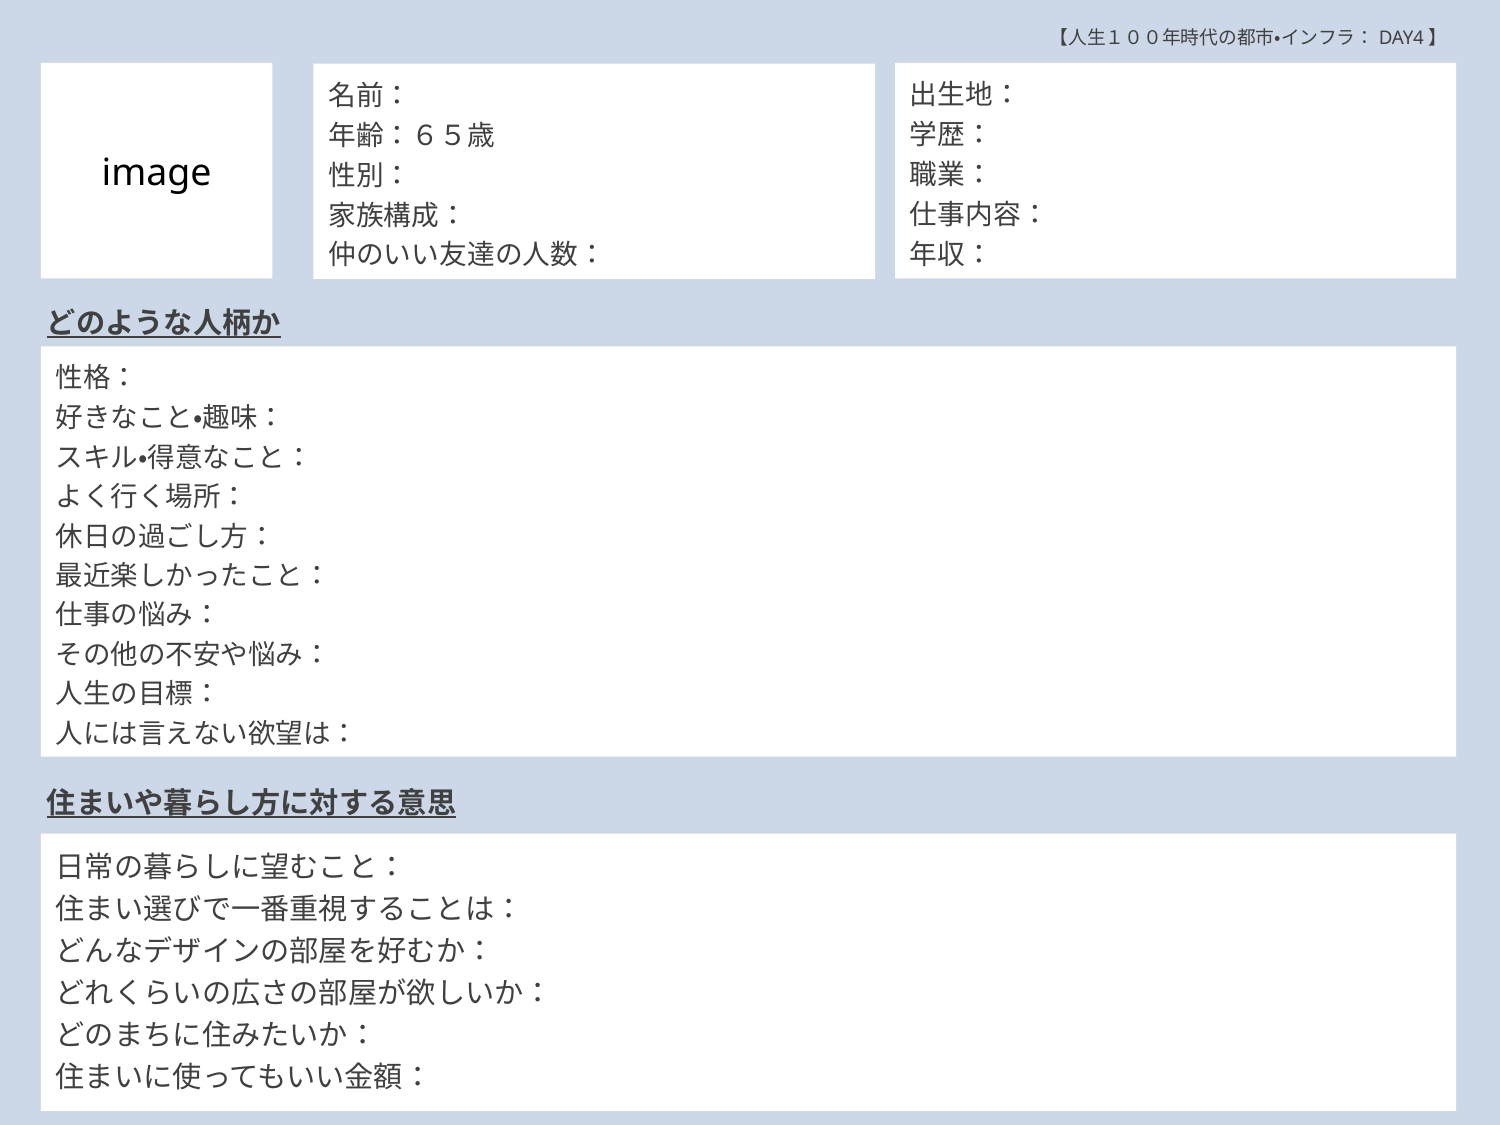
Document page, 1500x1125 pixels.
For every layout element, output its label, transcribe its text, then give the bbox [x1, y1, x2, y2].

text_box 住まいや暮らし方に対する意思 [31, 769, 1289, 839]
text_box 日常の暮らしに望むこと： 住まい選びで一番重視することは： どんなデザインの部屋を好むか： どれくらいの広さの部屋が欲しいか： どのまちに住みたいか： 住まいに使ってもいい金額： [40, 833, 1457, 1112]
text_box どのような人柄か [31, 289, 1289, 359]
text_box 出生地： 学歴： 職業： 仕事内容： 年収： [894, 62, 1457, 279]
text_box 【人生１００年時代の都市・インフラ：DAY4】 [1033, 13, 1500, 70]
text_box 性格： 好きなこと・趣味： スキル・得意なこと： よく行く場所： 休日の過ごし方： 最近楽しかったこと： 仕事の悩み： その他の不安や悩み： 人生の目標： 人には言えない欲望は： [40, 345, 1457, 758]
text_box image [40, 62, 274, 279]
text_box 名前： 年齢：６５歳 性別： 家族構成： 仲のいい友達の人数： [312, 63, 876, 280]
